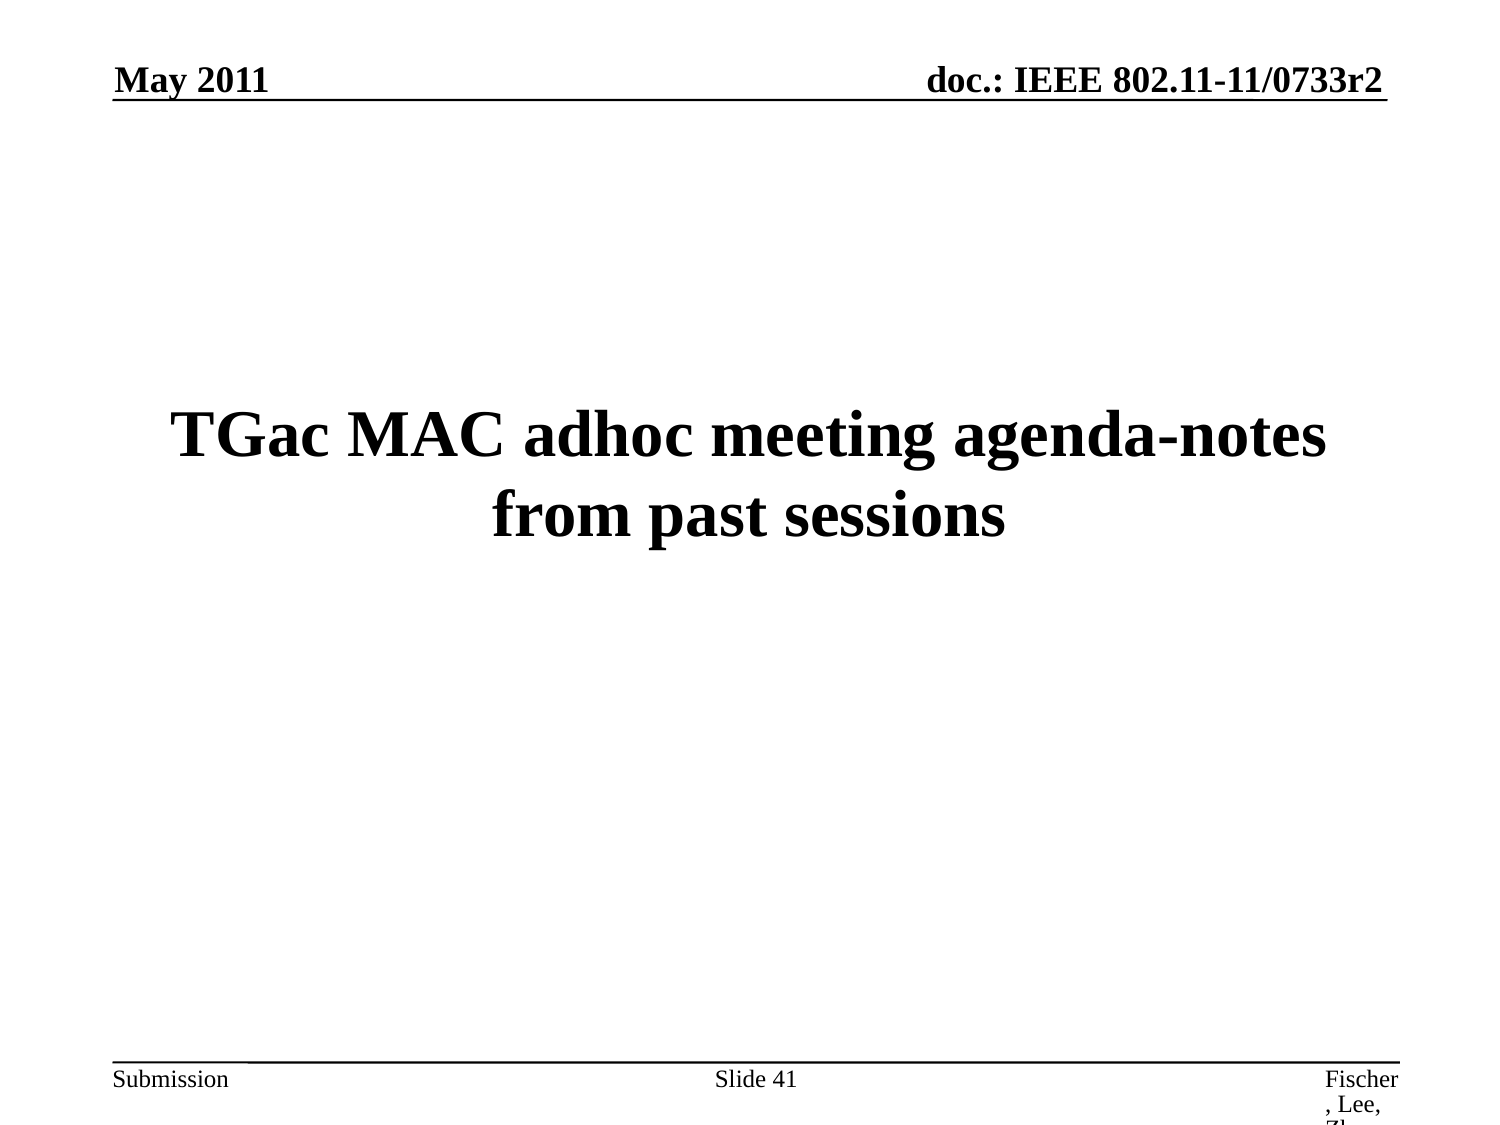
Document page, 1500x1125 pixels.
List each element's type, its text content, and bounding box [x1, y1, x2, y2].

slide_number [114, 54, 313, 101]
title TGac MAC adhoc meeting agenda-notes from past sessions [112, 349, 1388, 591]
slide_number Slide 41 [712, 1061, 800, 1093]
footer Fischer, Lee, Zhu [1324, 1061, 1402, 1093]
